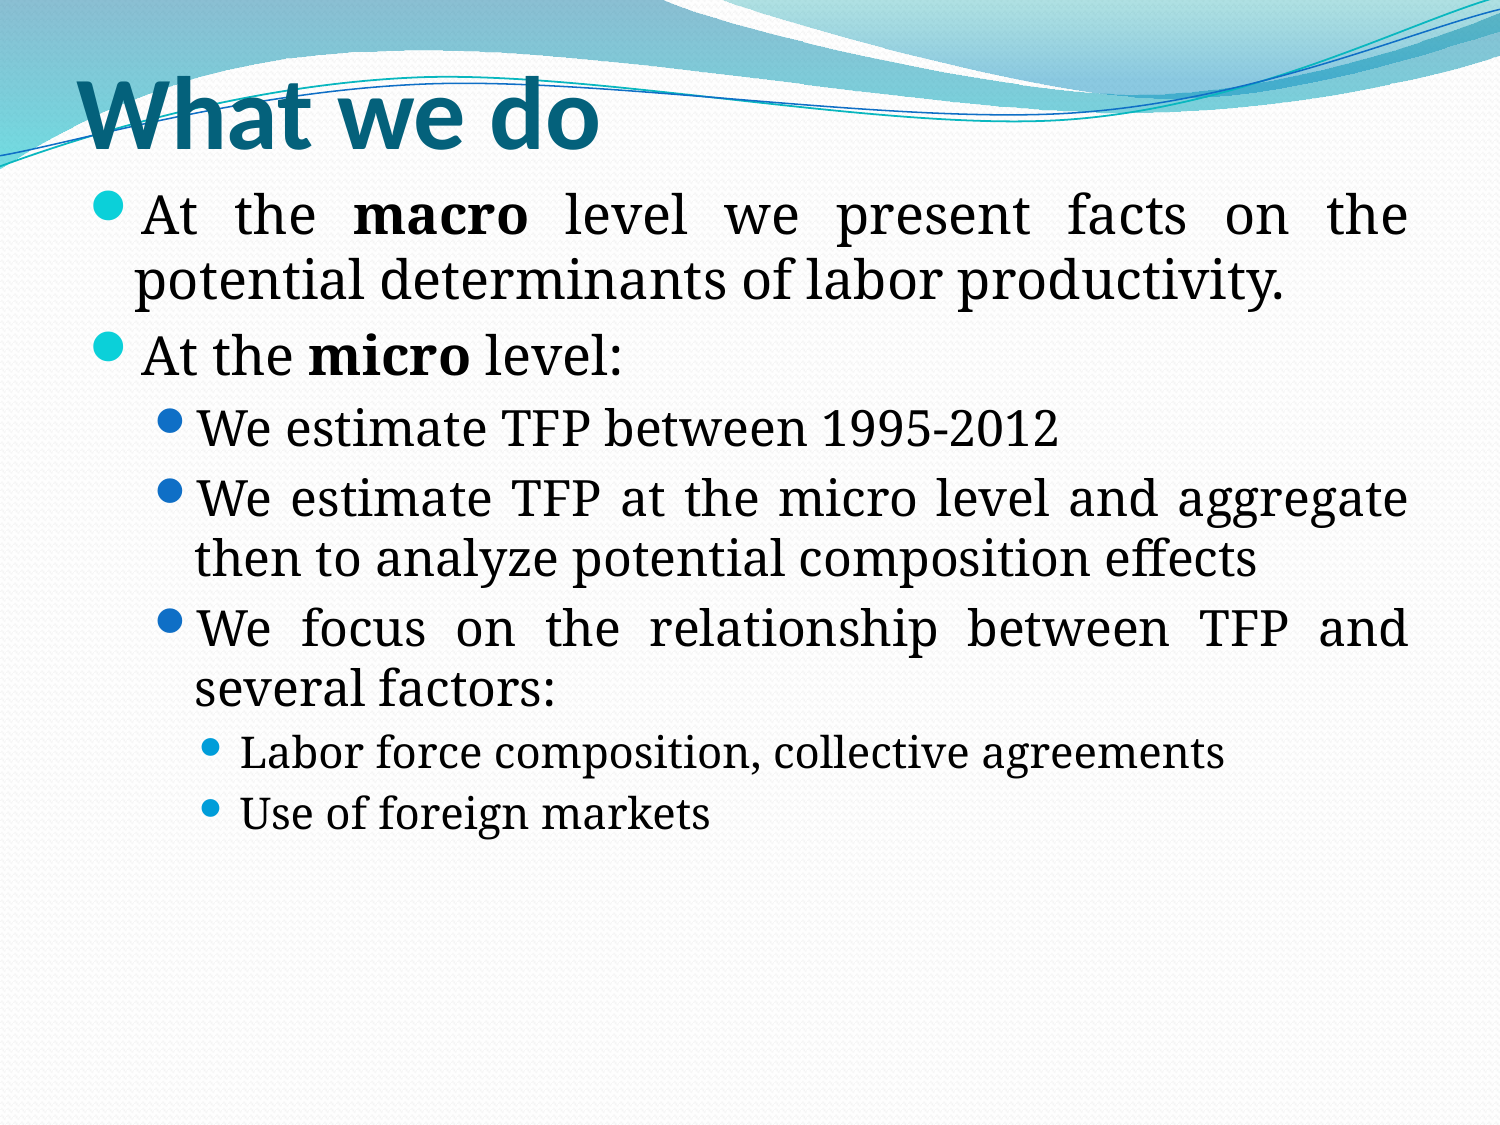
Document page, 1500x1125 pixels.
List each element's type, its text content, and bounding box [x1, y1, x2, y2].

title What we do [76, 19, 1427, 171]
list At the macro level we present facts on the potential determinants of labor productivity. At the micro level: We estimate TFP between 1995-2012 We estimate TFP at the micro level and aggregate then to analyze potential composition effects We focus on the relationship between TFP and several factors: Labor force composition, collective agreements Use of foreign markets [75, 172, 1425, 1005]
